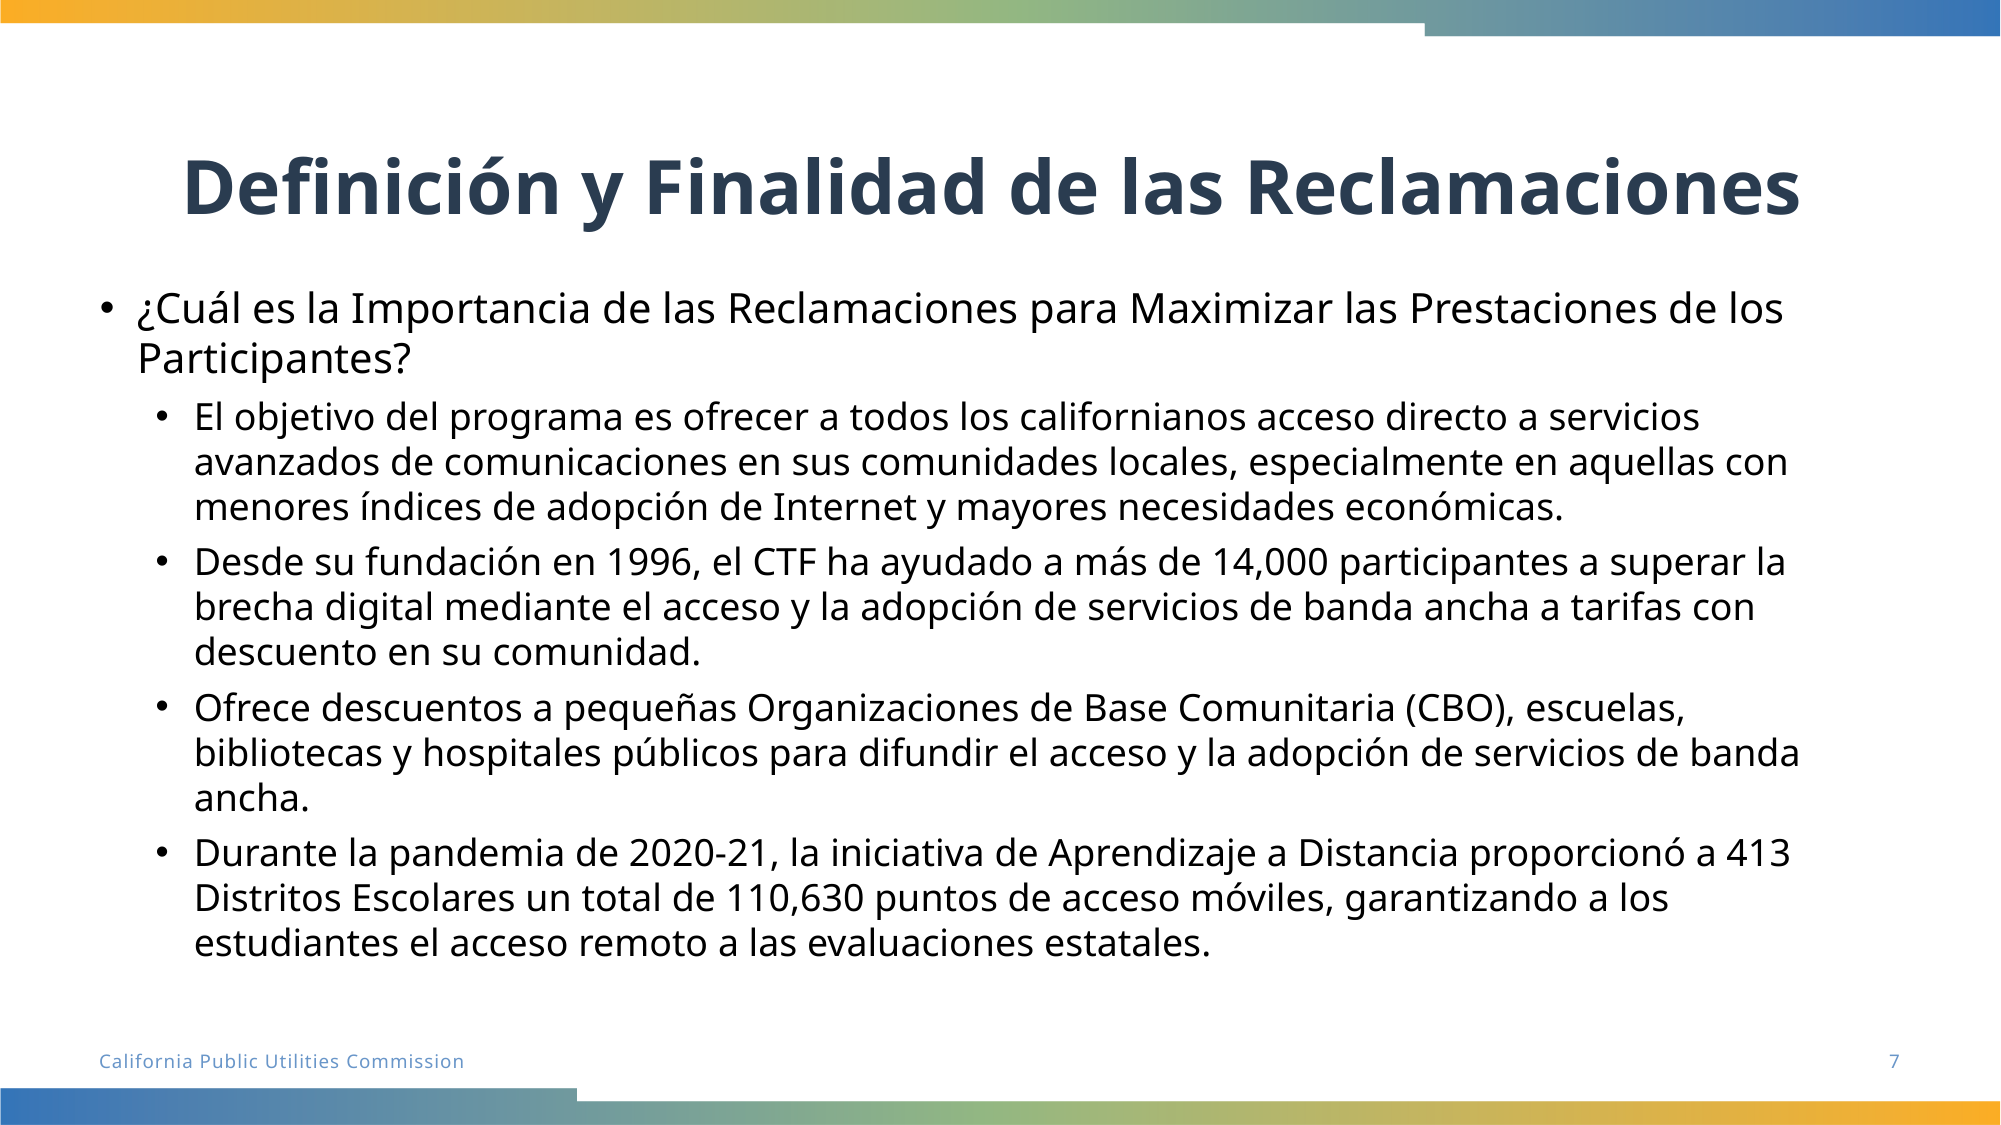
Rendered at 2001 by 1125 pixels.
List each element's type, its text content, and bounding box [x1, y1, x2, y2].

picture [0, 0, 2001, 1125]
title Definición y Finalidad de las Reclamaciones [99, 59, 1900, 203]
slide_number 7 [1837, 1050, 1900, 1080]
list ¿Cuál es la Importancia de las Reclamaciones para Maximizar las Prestaciones de los Participantes? El objetivo del programa es ofrecer a todos los californianos acceso directo a servicios avanzados de comunicaciones en sus comunidades locales, especialmente en aquellas con menores índices de adopción de Internet y mayores necesidades económicas. Desde su fundación en 1996, el CTF ha ayudado a más de 14,000 participantes a superar la brecha digital mediante el acceso y la adopción de servicios de banda ancha a tarifas con descuento en su comunidad. Ofrece descuentos a pequeñas Organizaciones de Base Comunitaria (CBO), escuelas, bibliotecas y hospitales públicos para difundir el acceso y la adopción de servicios de banda ancha. Durante la pandemia de 2020-21, la iniciativa de Aprendizaje a Distancia proporcionó a 413 Distritos Escolares un total de 110,630 puntos de acceso móviles, garantizando a los estudiantes el acceso remoto a las evaluaciones estatales. [99, 203, 1900, 980]
